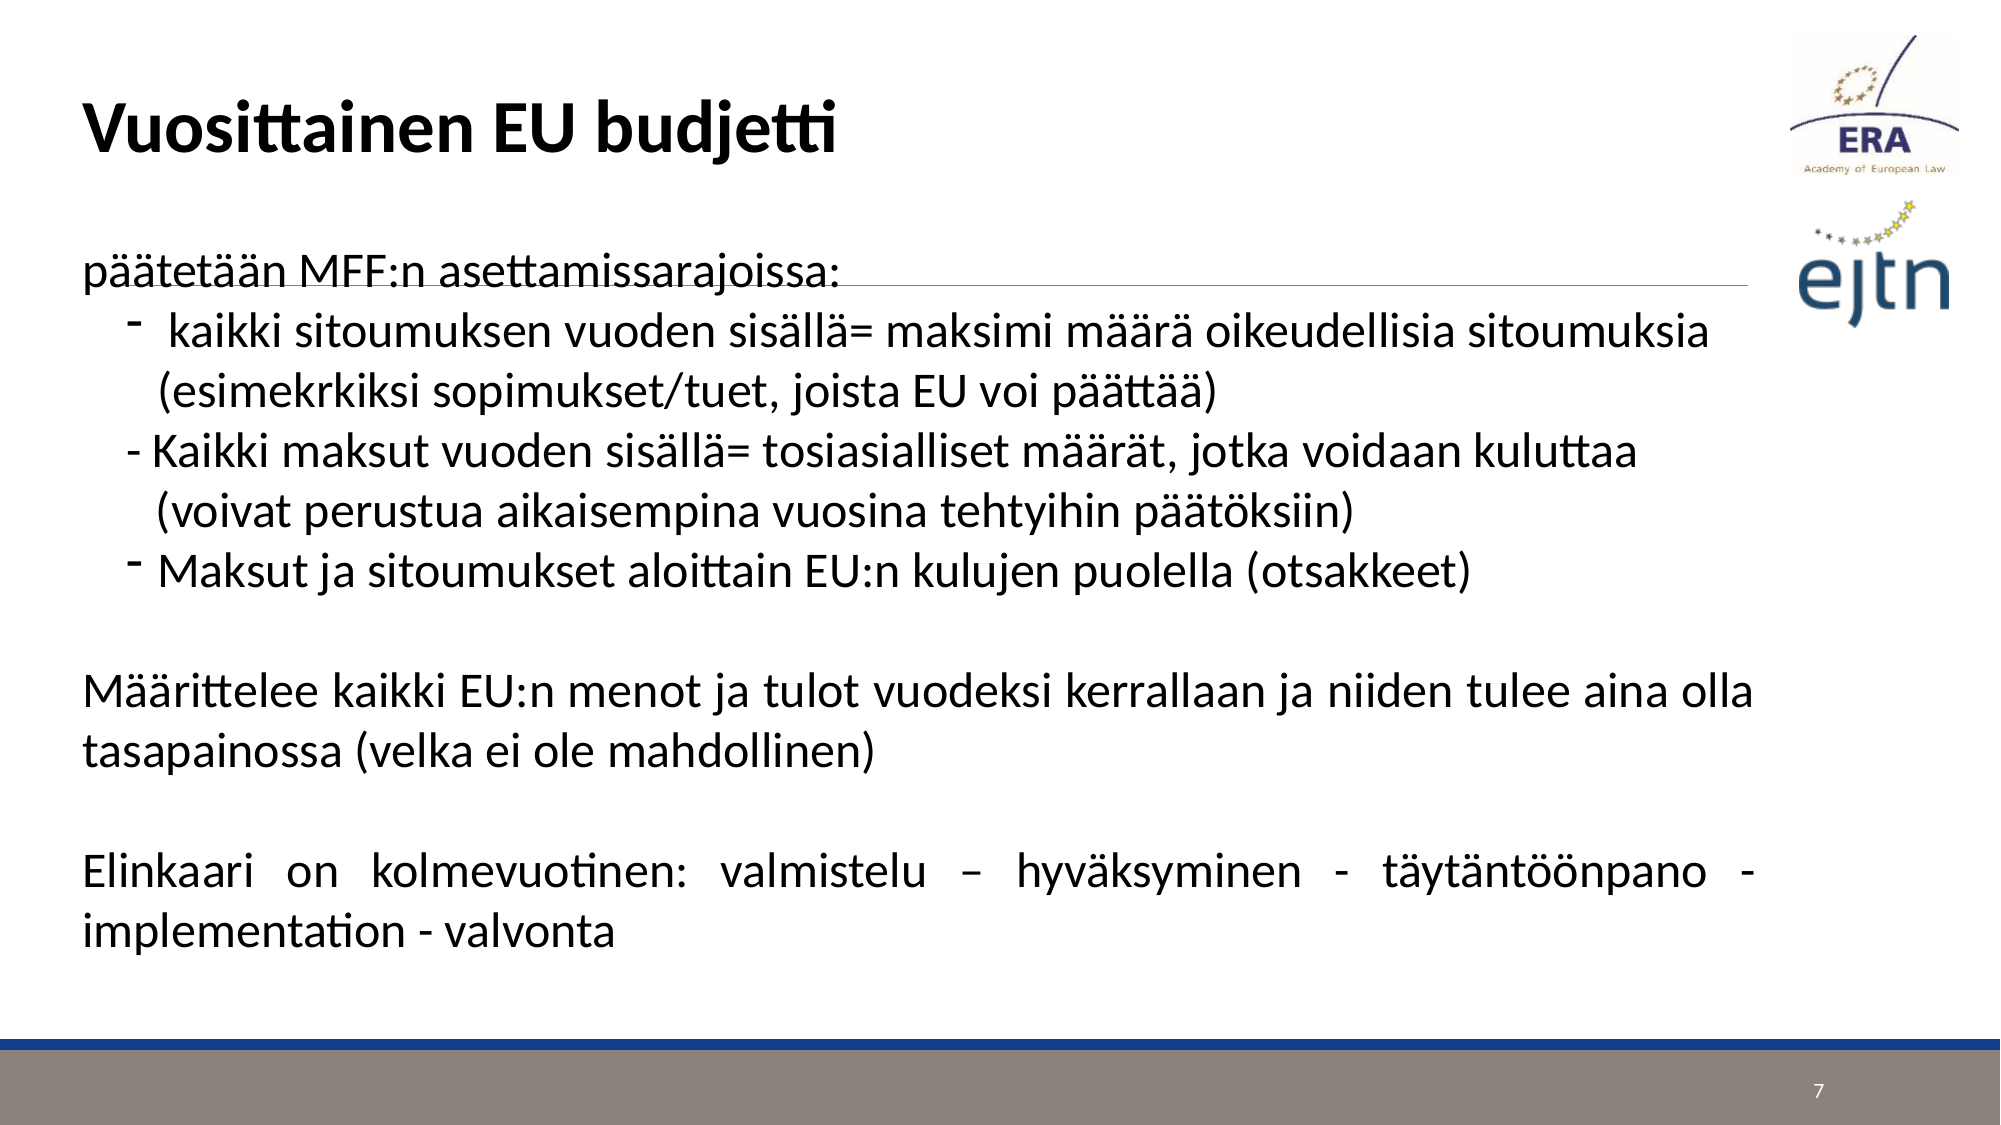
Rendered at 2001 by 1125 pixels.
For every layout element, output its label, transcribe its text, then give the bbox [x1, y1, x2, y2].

slide_number 7 [1624, 1059, 1840, 1120]
text_box Vuosittainen EU budjetti päätetään MFF:n asettamissarajoissa: kaikki sitoumuksen vuoden sisällä= maksimi määrä oikeudellisia sitoumuksia (esimekrkiksi sopimukset/tuet, joista EU voi päättää) - Kaikki maksut vuoden sisällä= tosiasialliset määrät, jotka voidaan kuluttaa (voivat perustua aikaisempina vuosina tehtyihin päätöksiin) Maksut ja sitoumukset aloittain EU:n kulujen puolella (otsakkeet) Määrittelee kaikki EU:n menot ja tulot vuodeksi kerrallaan ja niiden tulee aina olla tasapainossa (velka ei ole mahdollinen) Elinkaari on kolmevuotinen: valmistelu – hyväksyminen - täytäntöönpano -implementation - valvonta [67, 0, 1771, 965]
picture [1790, 35, 1959, 175]
picture [1799, 199, 1949, 328]
